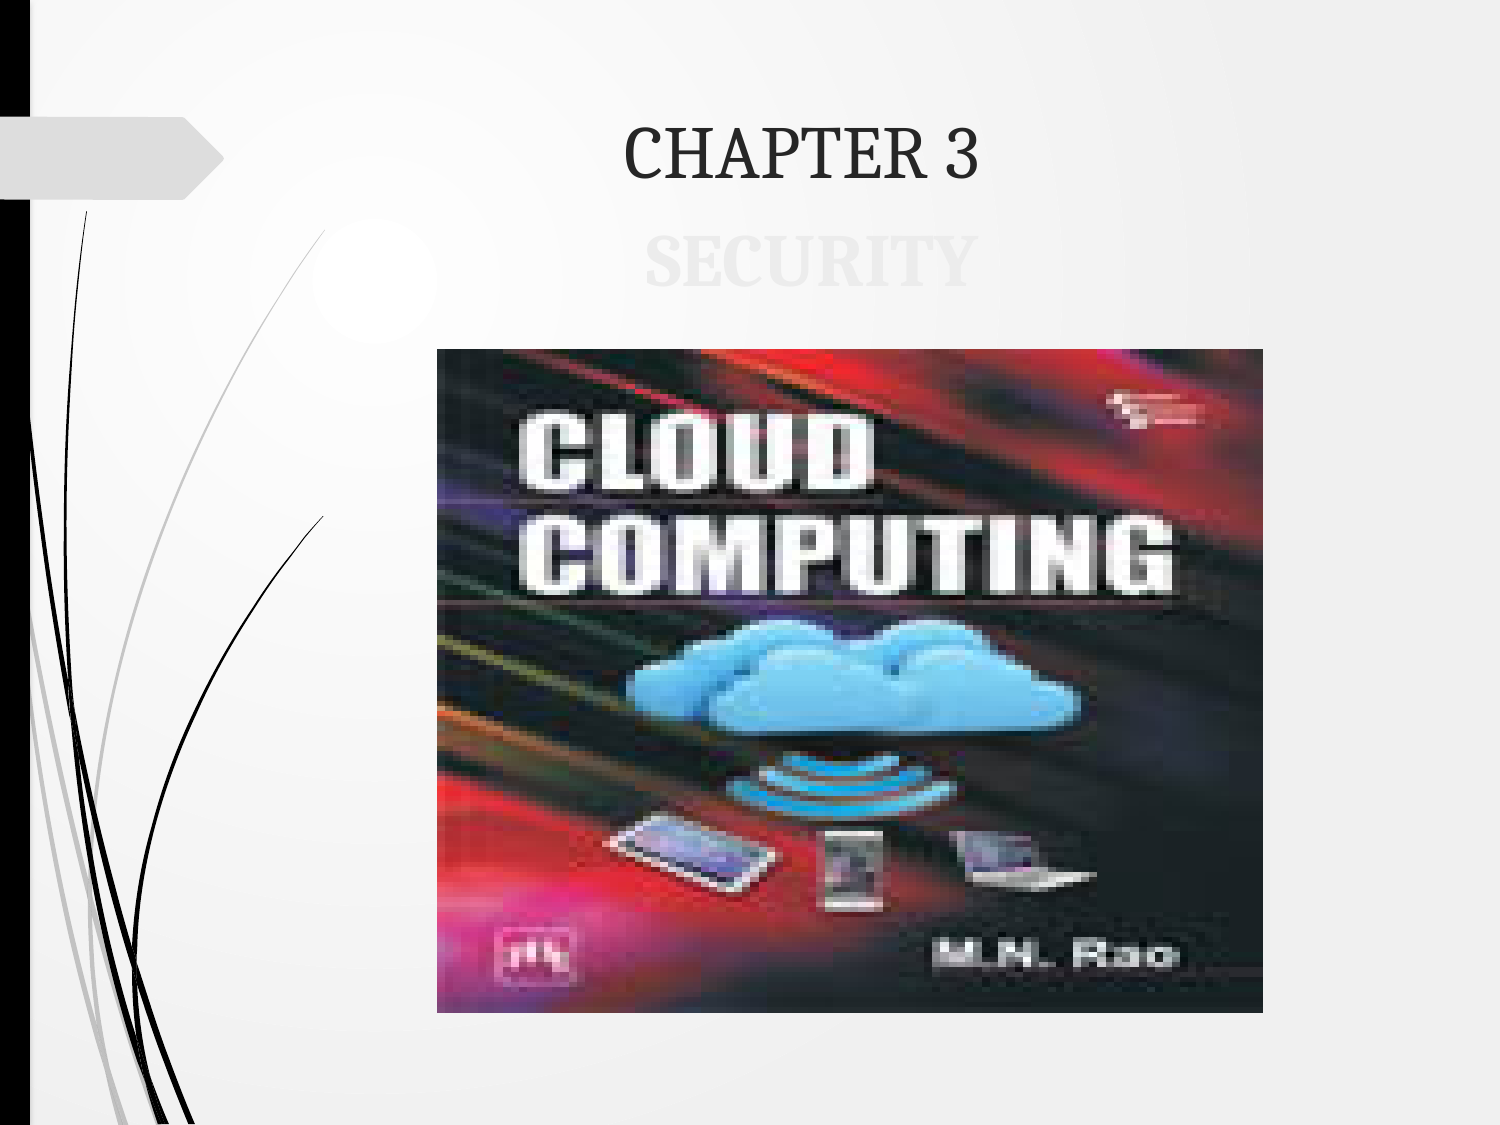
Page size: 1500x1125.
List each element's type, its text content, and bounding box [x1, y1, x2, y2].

text_box security [162, 201, 1463, 302]
title CHAPTER 3 [162, 95, 1475, 202]
picture [437, 349, 1263, 1013]
